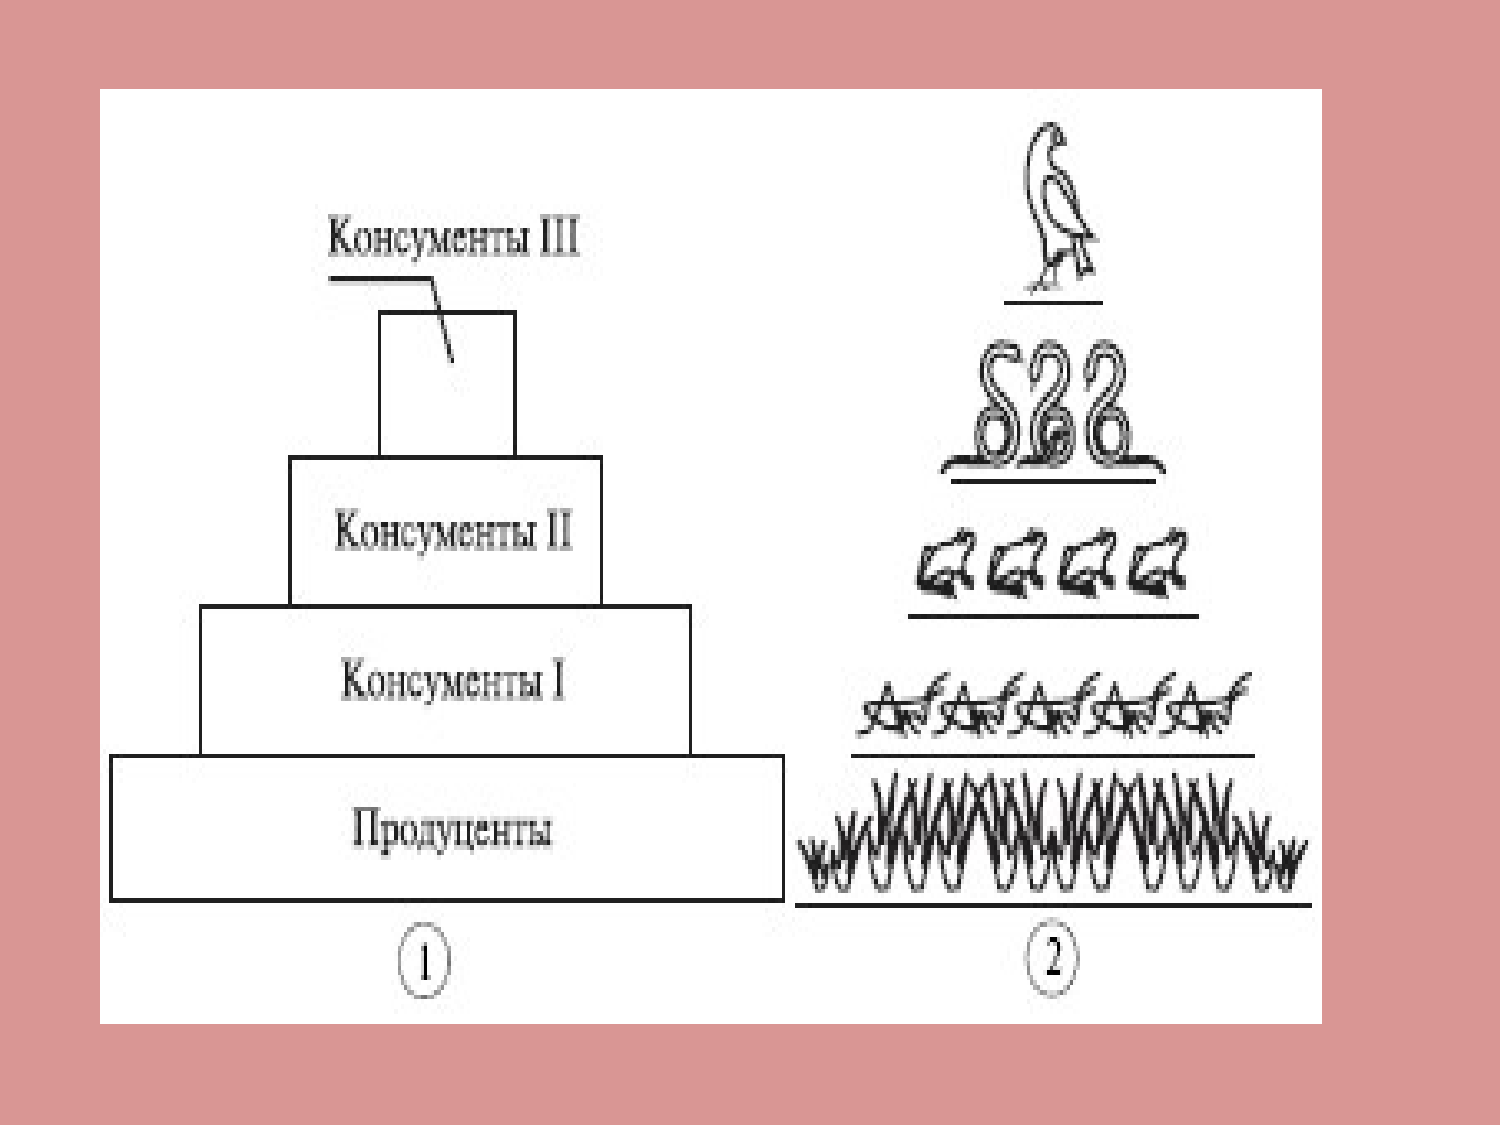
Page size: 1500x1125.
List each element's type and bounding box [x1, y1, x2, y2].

list [100, 89, 1322, 1024]
